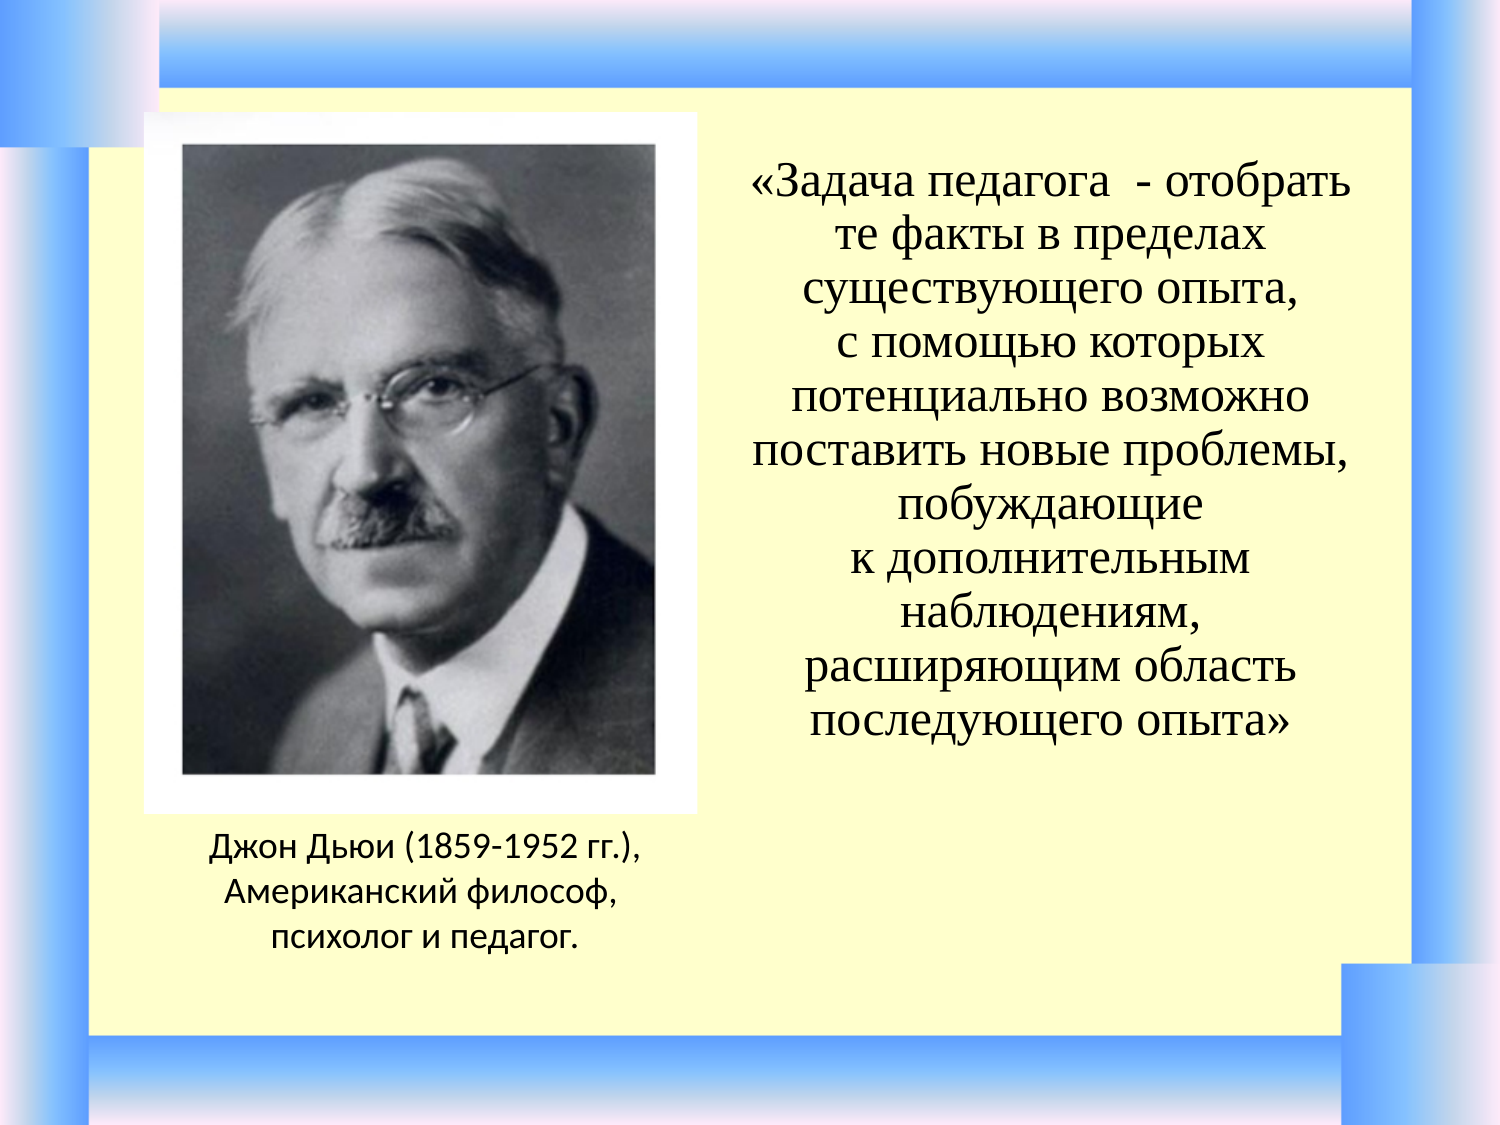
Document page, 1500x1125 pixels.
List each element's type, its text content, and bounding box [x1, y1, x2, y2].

list «Задача педагога - отобрать те факты в пределах существующего опыта, с помощью которых потенциально возможно поставить новые проблемы, побуждающие к дополнительным наблюдениям, расширяющим область последующего опыта» [732, 145, 1370, 860]
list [143, 111, 698, 814]
text_box Джон Дьюи (1859-1952 гг.), Американский философ, психолог и педагог. [193, 814, 657, 964]
picture [0, 0, 1500, 1125]
